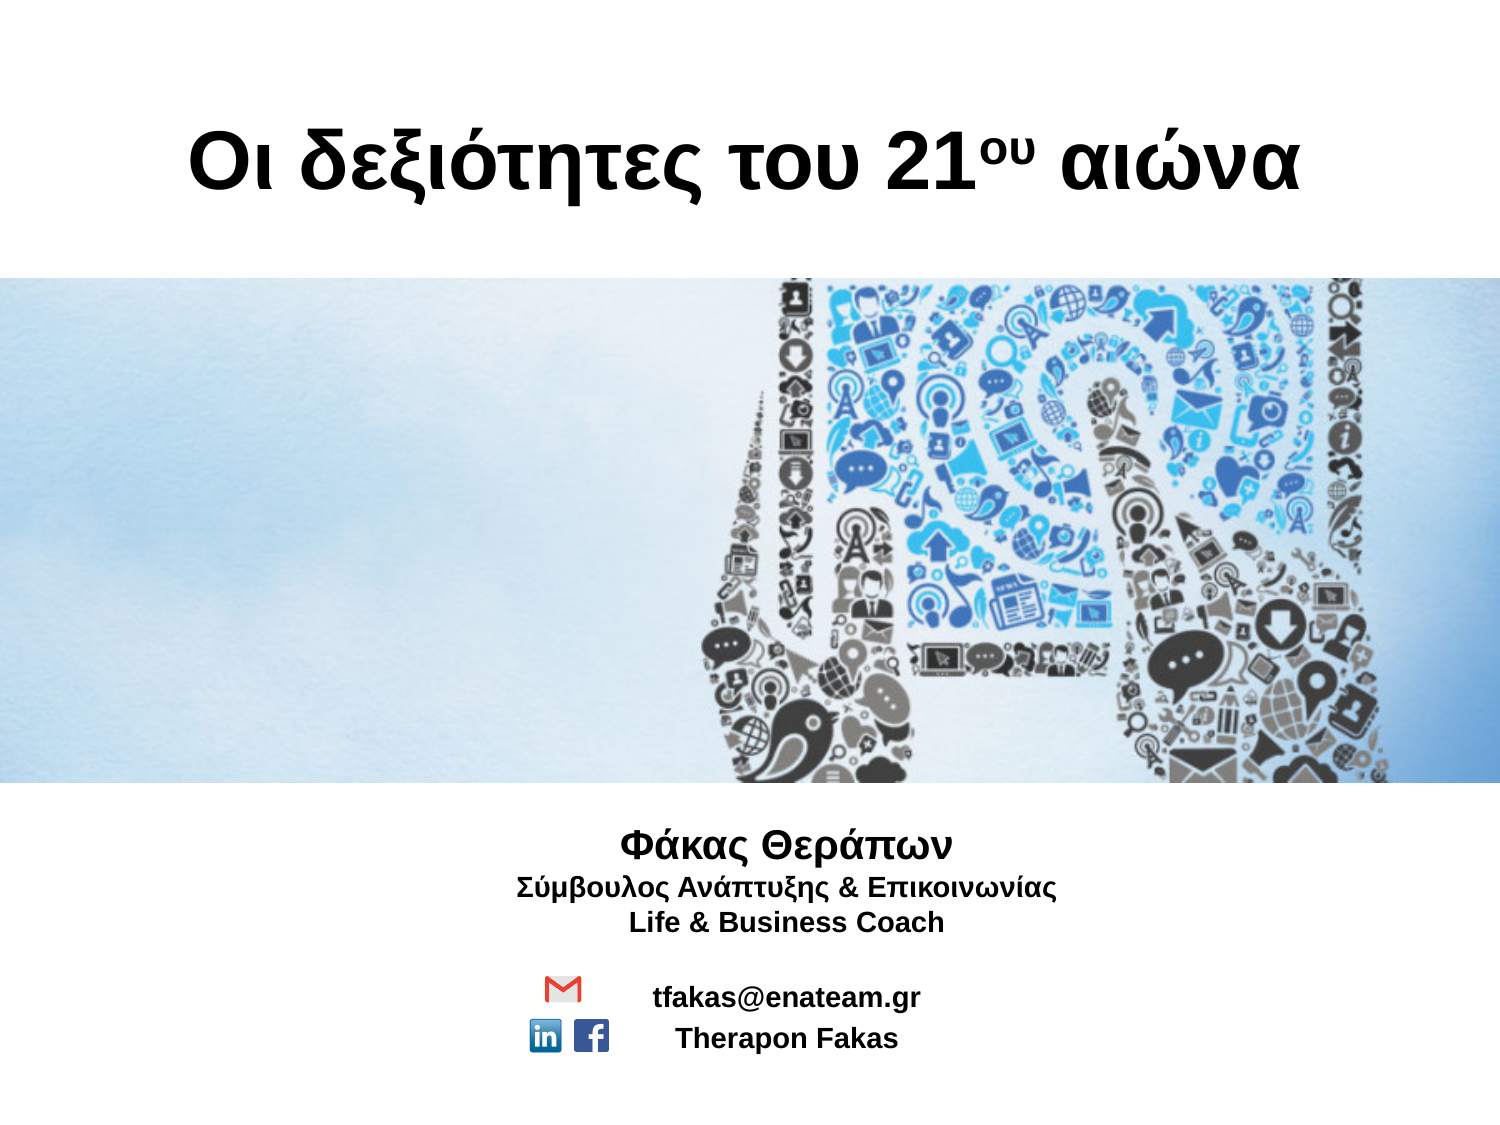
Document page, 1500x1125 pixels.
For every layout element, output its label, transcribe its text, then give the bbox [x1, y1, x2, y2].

picture [542, 969, 584, 1010]
picture [573, 1019, 609, 1052]
picture [526, 1016, 564, 1056]
picture [0, 278, 1500, 783]
text_box Οι δεξιότητες του 21ου αιώνα [107, 66, 1383, 247]
